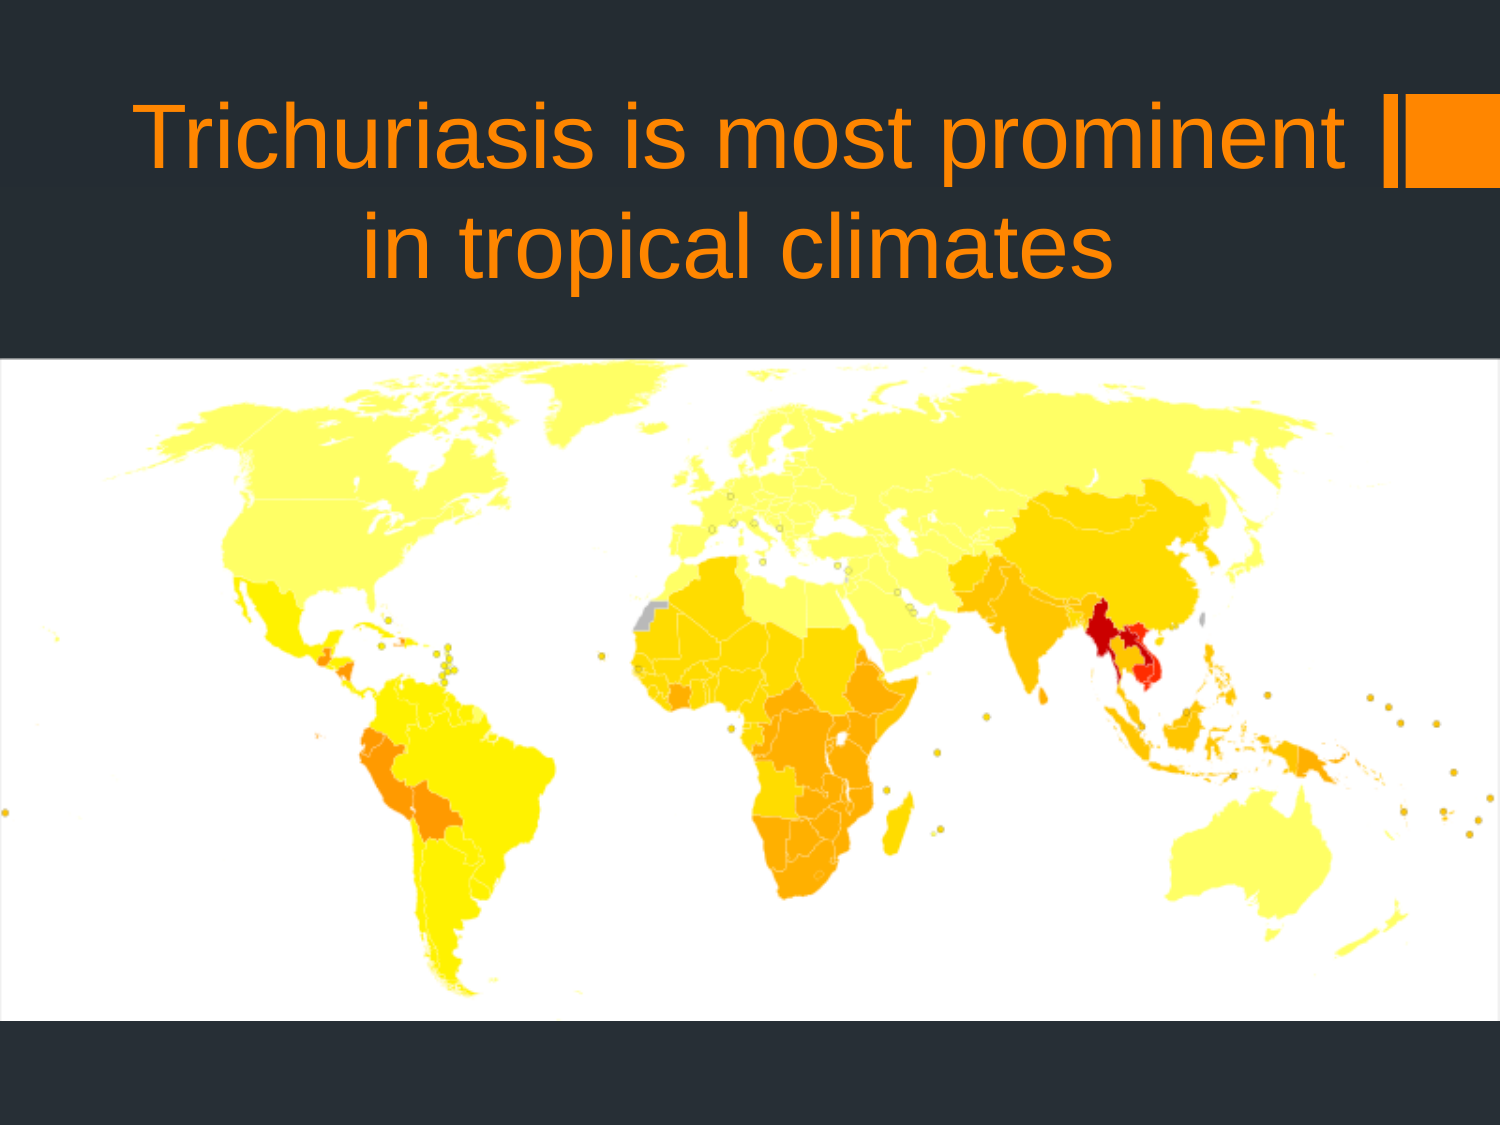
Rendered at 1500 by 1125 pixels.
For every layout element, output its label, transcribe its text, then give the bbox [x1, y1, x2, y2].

picture [0, 357, 1500, 1021]
title Trichuriasis is most prominent in tropical climates [101, 114, 1378, 304]
